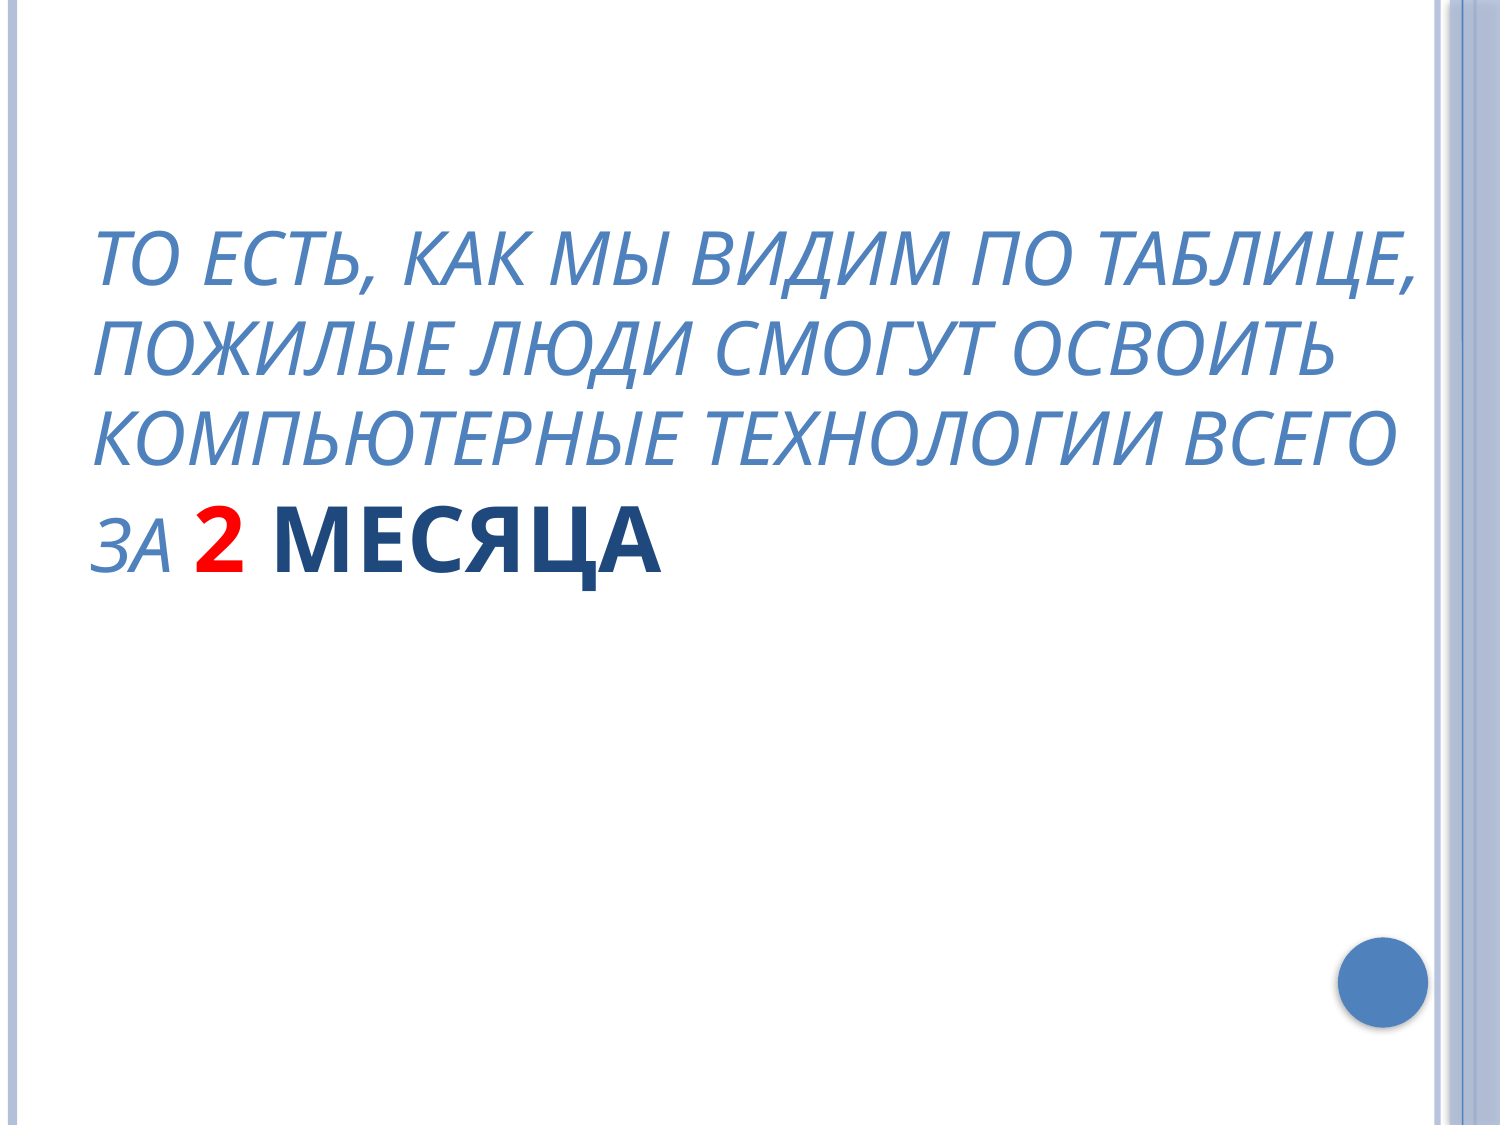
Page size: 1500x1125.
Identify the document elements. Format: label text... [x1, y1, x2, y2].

title То есть, как мы видим по таблице, пожилые люди смогут освоить компьютерные технологии всего за 2 месяца [76, 101, 1448, 598]
